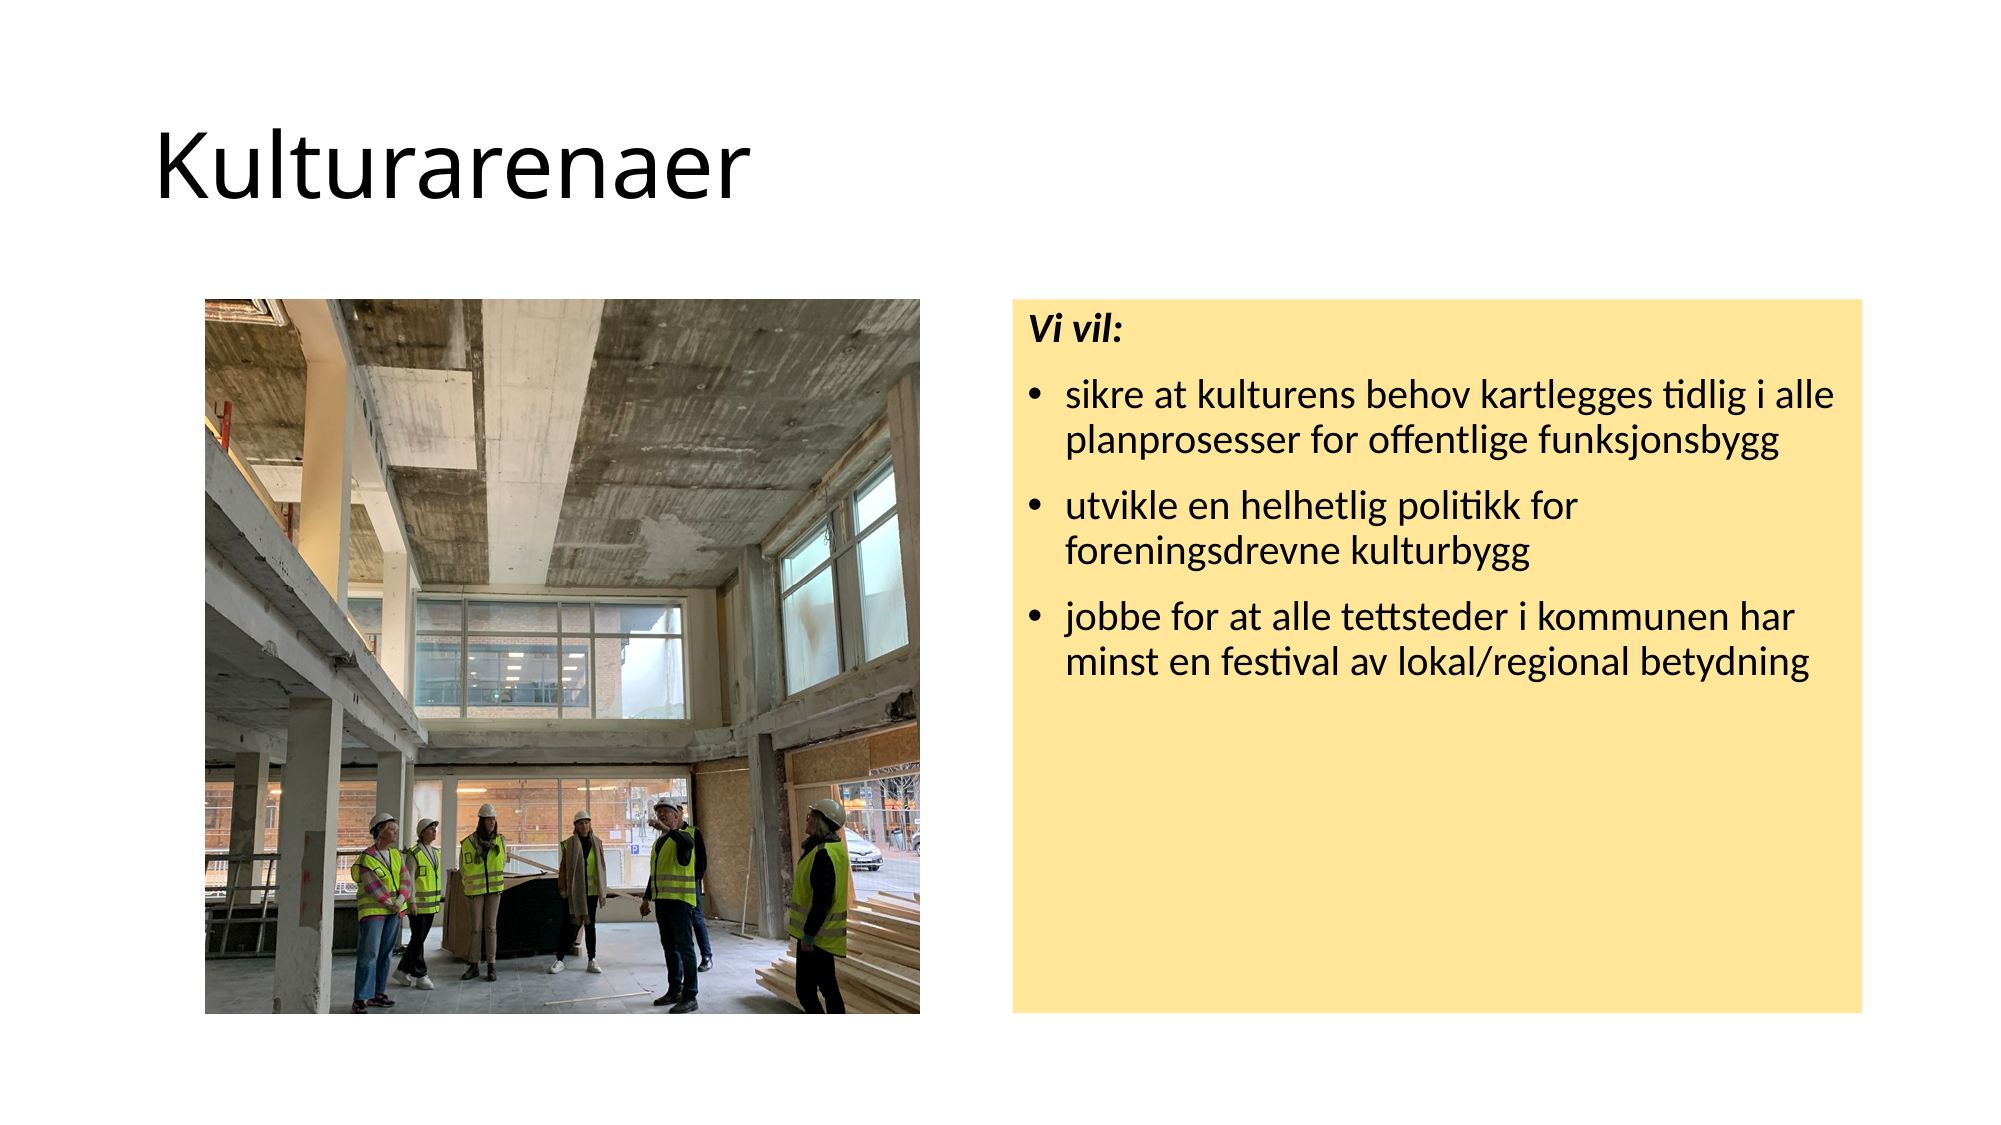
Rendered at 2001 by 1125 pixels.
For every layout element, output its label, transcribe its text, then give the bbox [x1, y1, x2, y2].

list Vi vil: sikre at kulturens behov kartlegges tidlig i alle planprosesser for offentlige funksjonsbygg utvikle en helhetlig politikk for foreningsdrevne kulturbygg jobbe for at alle tettsteder i kommunen har minst en festival av lokal/regional betydning [1012, 299, 1863, 1014]
title Kulturarenaer [137, 59, 1863, 278]
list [205, 299, 920, 1014]
